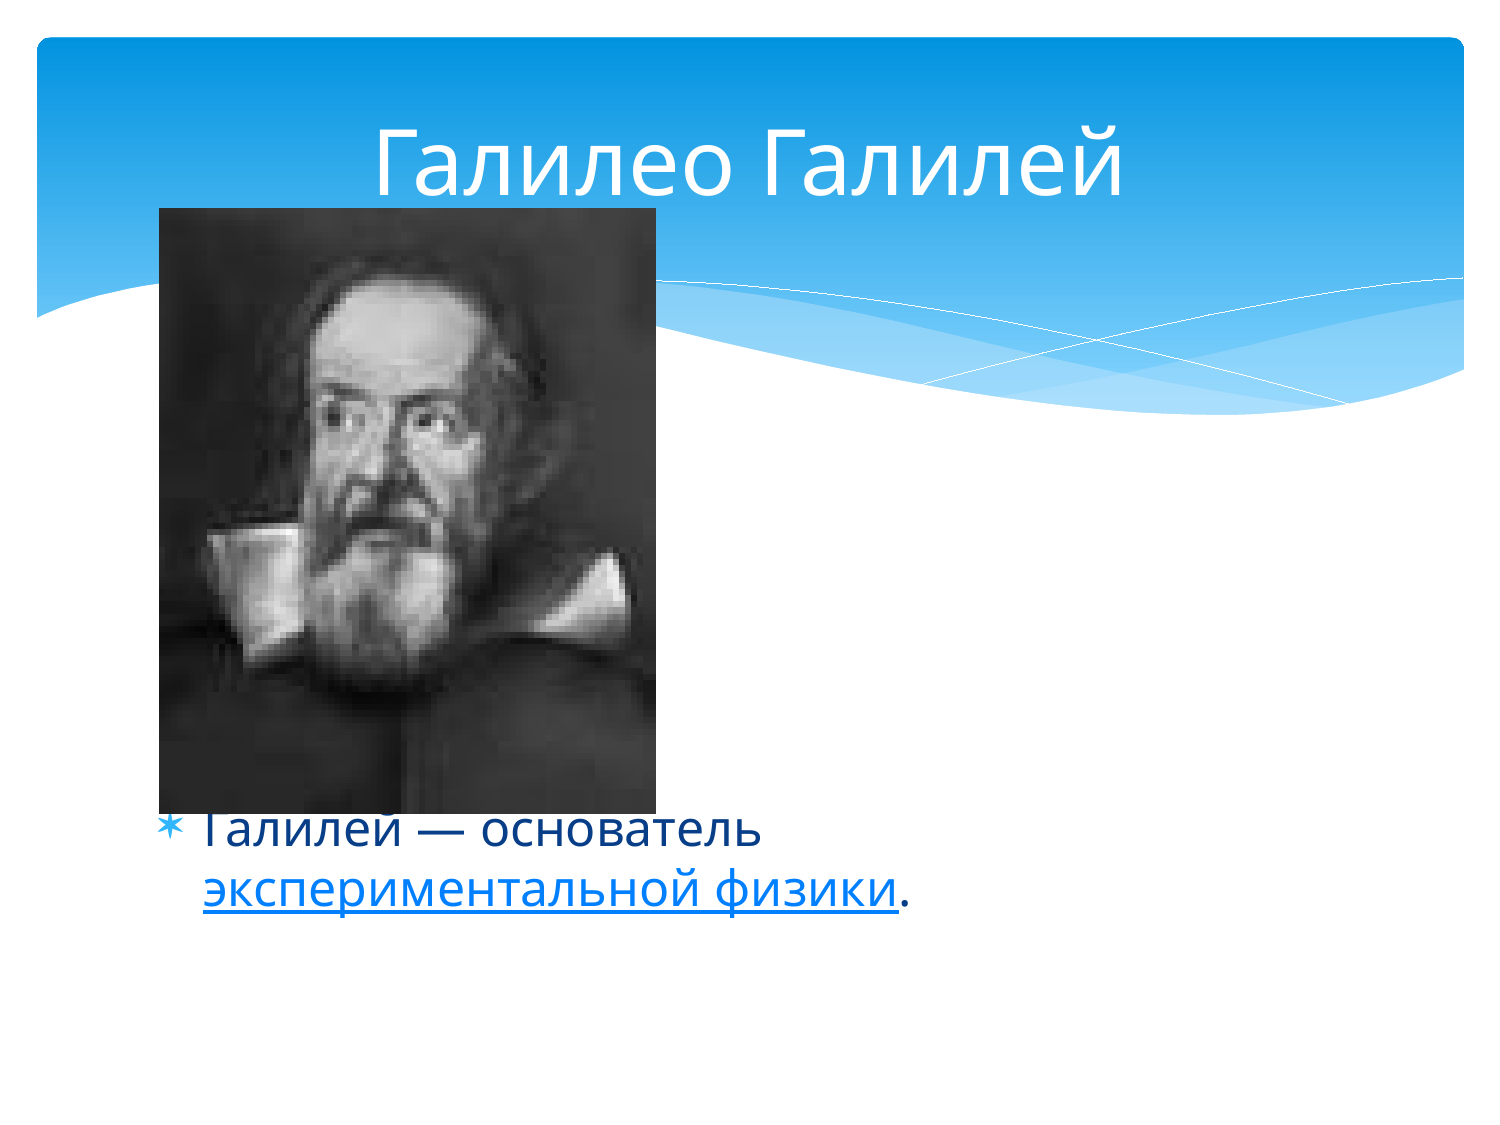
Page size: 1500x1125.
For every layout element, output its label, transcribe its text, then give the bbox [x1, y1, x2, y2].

title Галилео Галилей [75, 55, 1425, 261]
picture [159, 207, 656, 814]
list Галилей — основатель экспериментальной физики. [143, 438, 1359, 1005]
